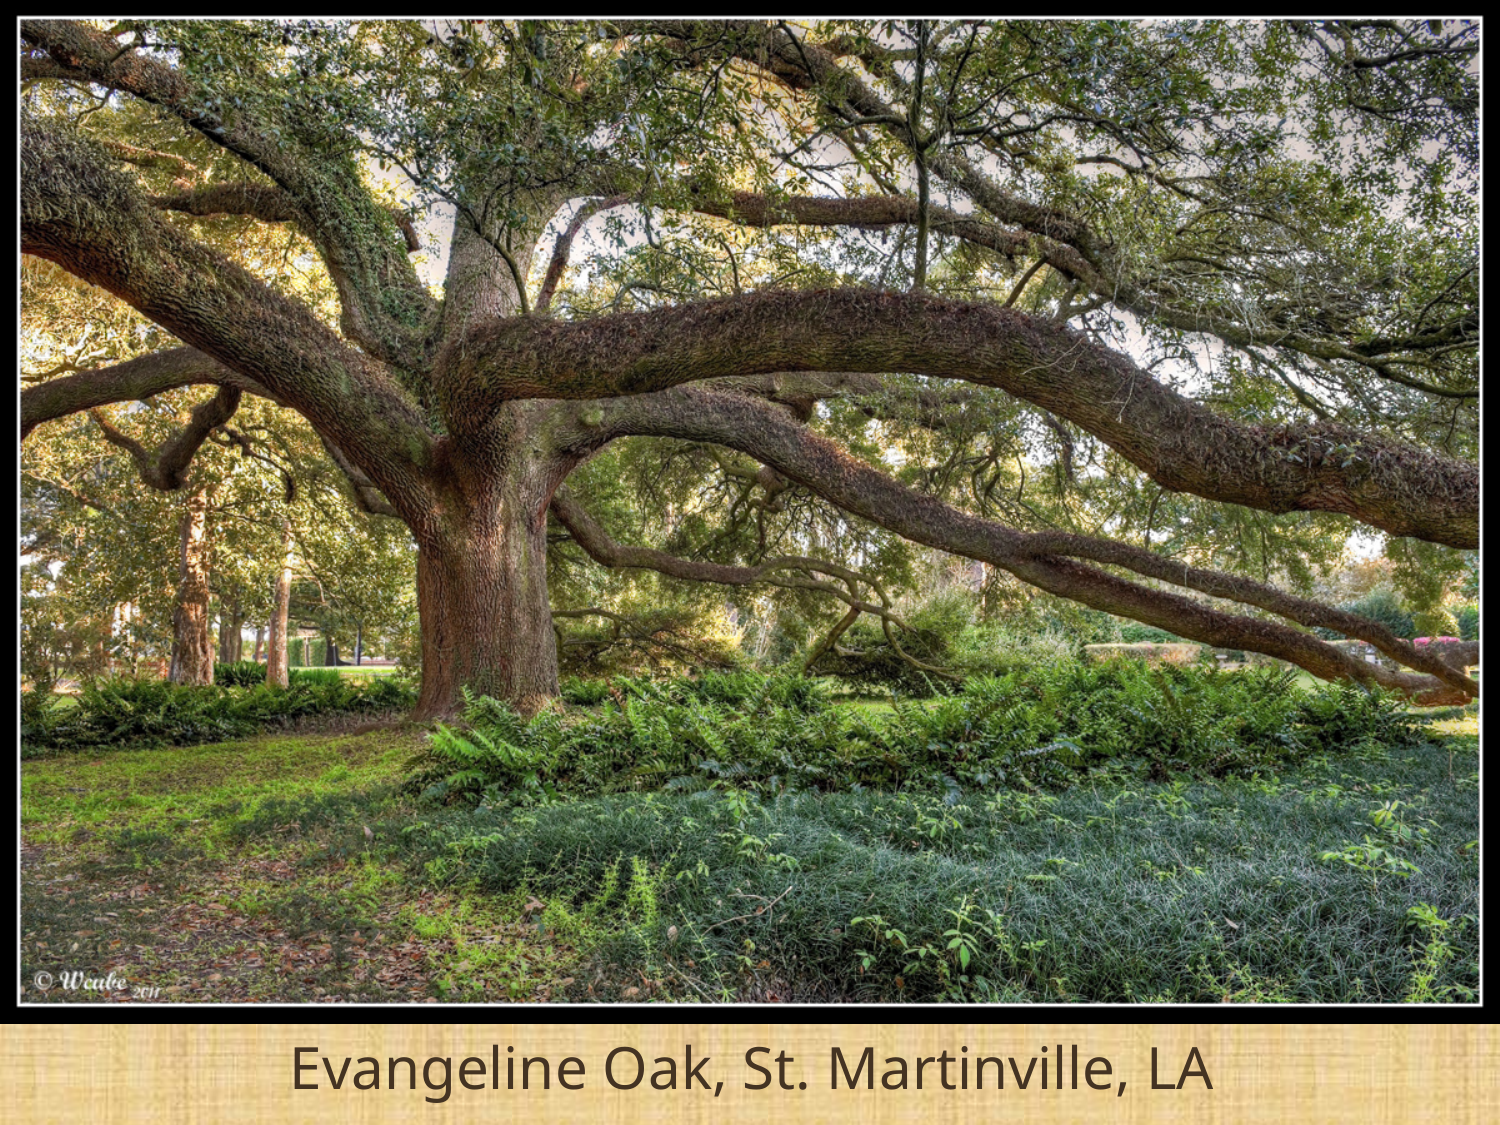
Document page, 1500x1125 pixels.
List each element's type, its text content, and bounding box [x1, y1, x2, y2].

text_box Evangeline Oak, St. Martinville, LA [275, 1033, 1275, 1109]
picture [0, 0, 1500, 1125]
